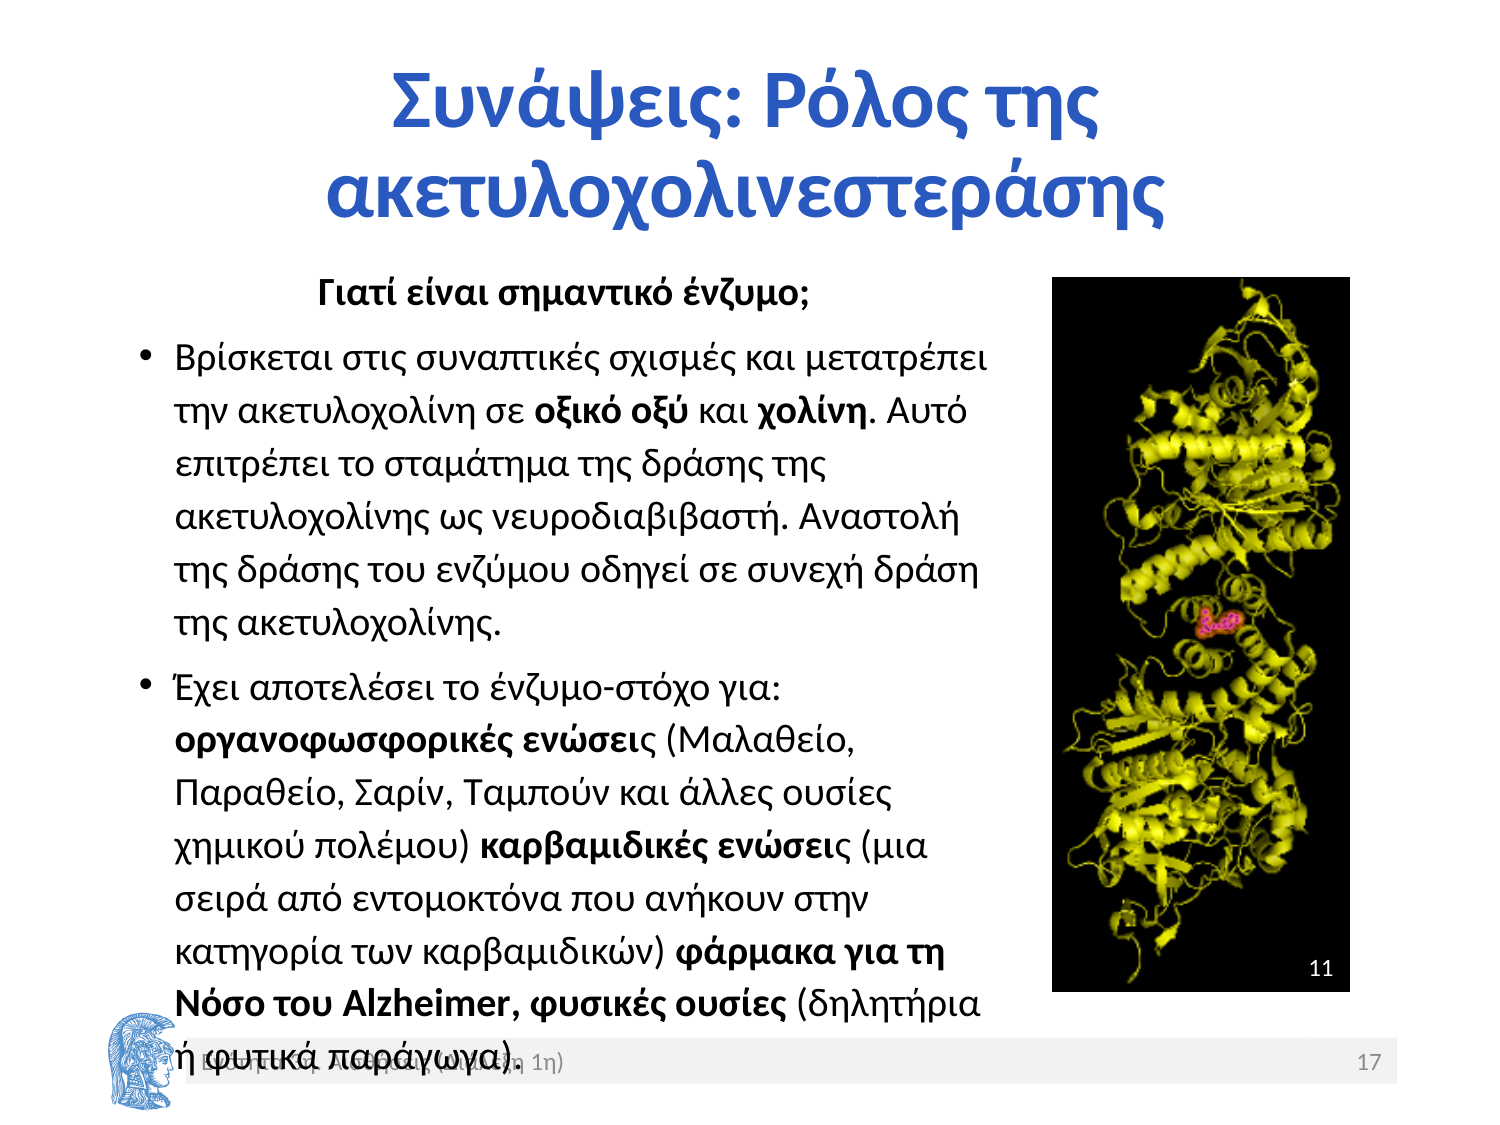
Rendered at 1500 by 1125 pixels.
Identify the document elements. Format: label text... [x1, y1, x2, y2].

slide_number 17 [1306, 1037, 1397, 1084]
footer Ενότητα 3η. Αισθήσεις (Διάλεξη 1η) [186, 1037, 1306, 1084]
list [1052, 277, 1350, 992]
list Γιατί είναι σημαντικό ένζυμο; Βρίσκεται στις συναπτικές σχισμές και μετατρέπει την ακετυλοχολίνη σε οξικό οξύ και χολίνη. Αυτό επιτρέπει το σταμάτημα της δράσης της ακετυλοχολίνης ως νευροδιαβιβαστή. Αναστολή της δράσης του ενζύμου οδηγεί σε συνεχή δράση της ακετυλοχολίνης. Έχει αποτελέσει το ένζυμο-στόχο για: οργανοφωσφορικές ενώσεις (Μαλαθείο, Παραθείο, Σαρίν, Ταμπούν και άλλες ουσίες χημικού πολέμου) καρβαμιδικές ενώσεις (μια σειρά από εντομοκτόνα που ανήκουν στην κατηγορία των καρβαμιδικών) φάρμακα για τη Νόσο του Alzheimer, φυσικές ουσίες (δηλητήρια ή φυτικά παράγωγα). [123, 253, 1006, 1125]
title Συνάψεις: Ρόλος της ακετυλοχολινεστεράσης [99, 36, 1394, 255]
picture [103, 1011, 123, 1114]
